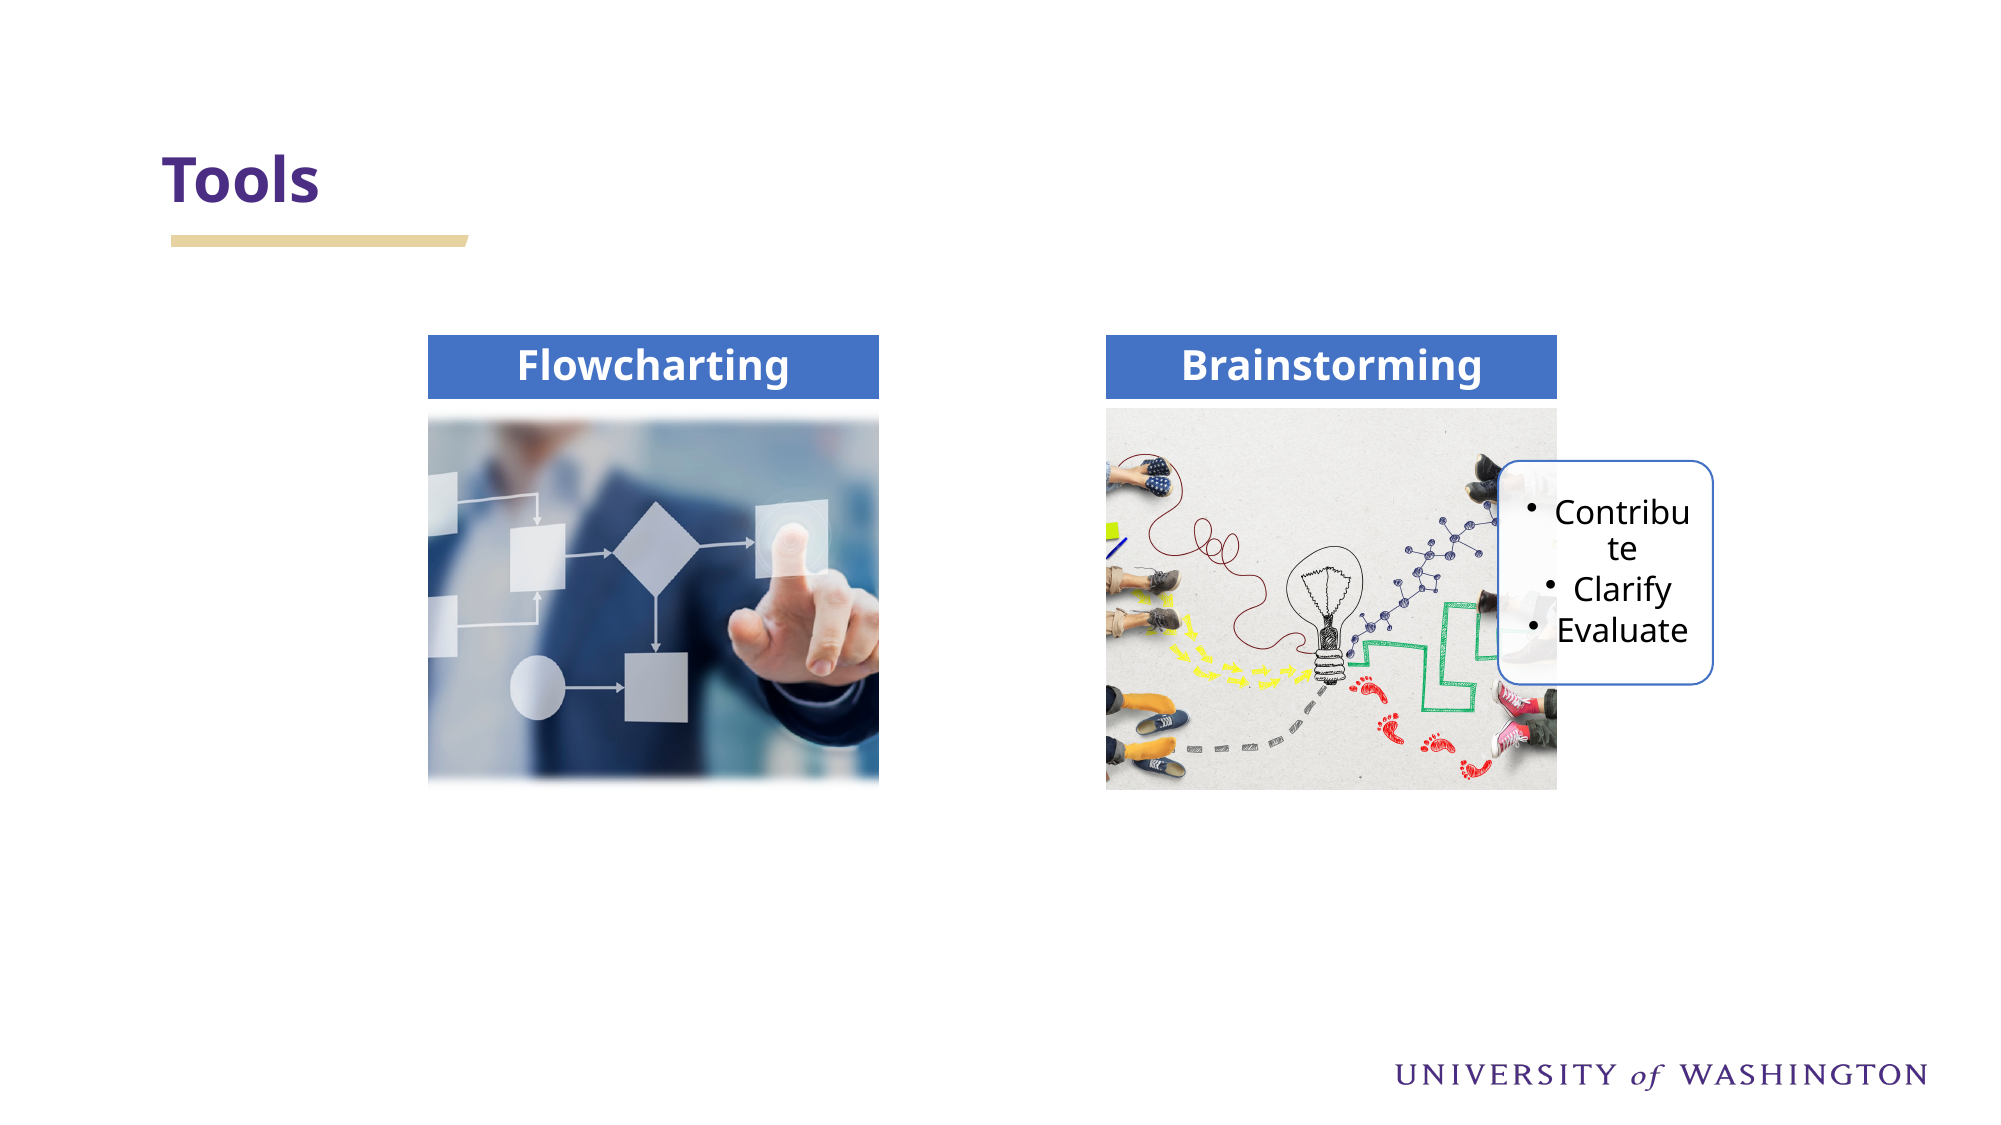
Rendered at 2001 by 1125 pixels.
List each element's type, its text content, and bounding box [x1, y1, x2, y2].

title Tools [146, 60, 1938, 224]
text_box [426, 142, 1715, 983]
picture [171, 235, 426, 247]
picture [1395, 1064, 1927, 1091]
